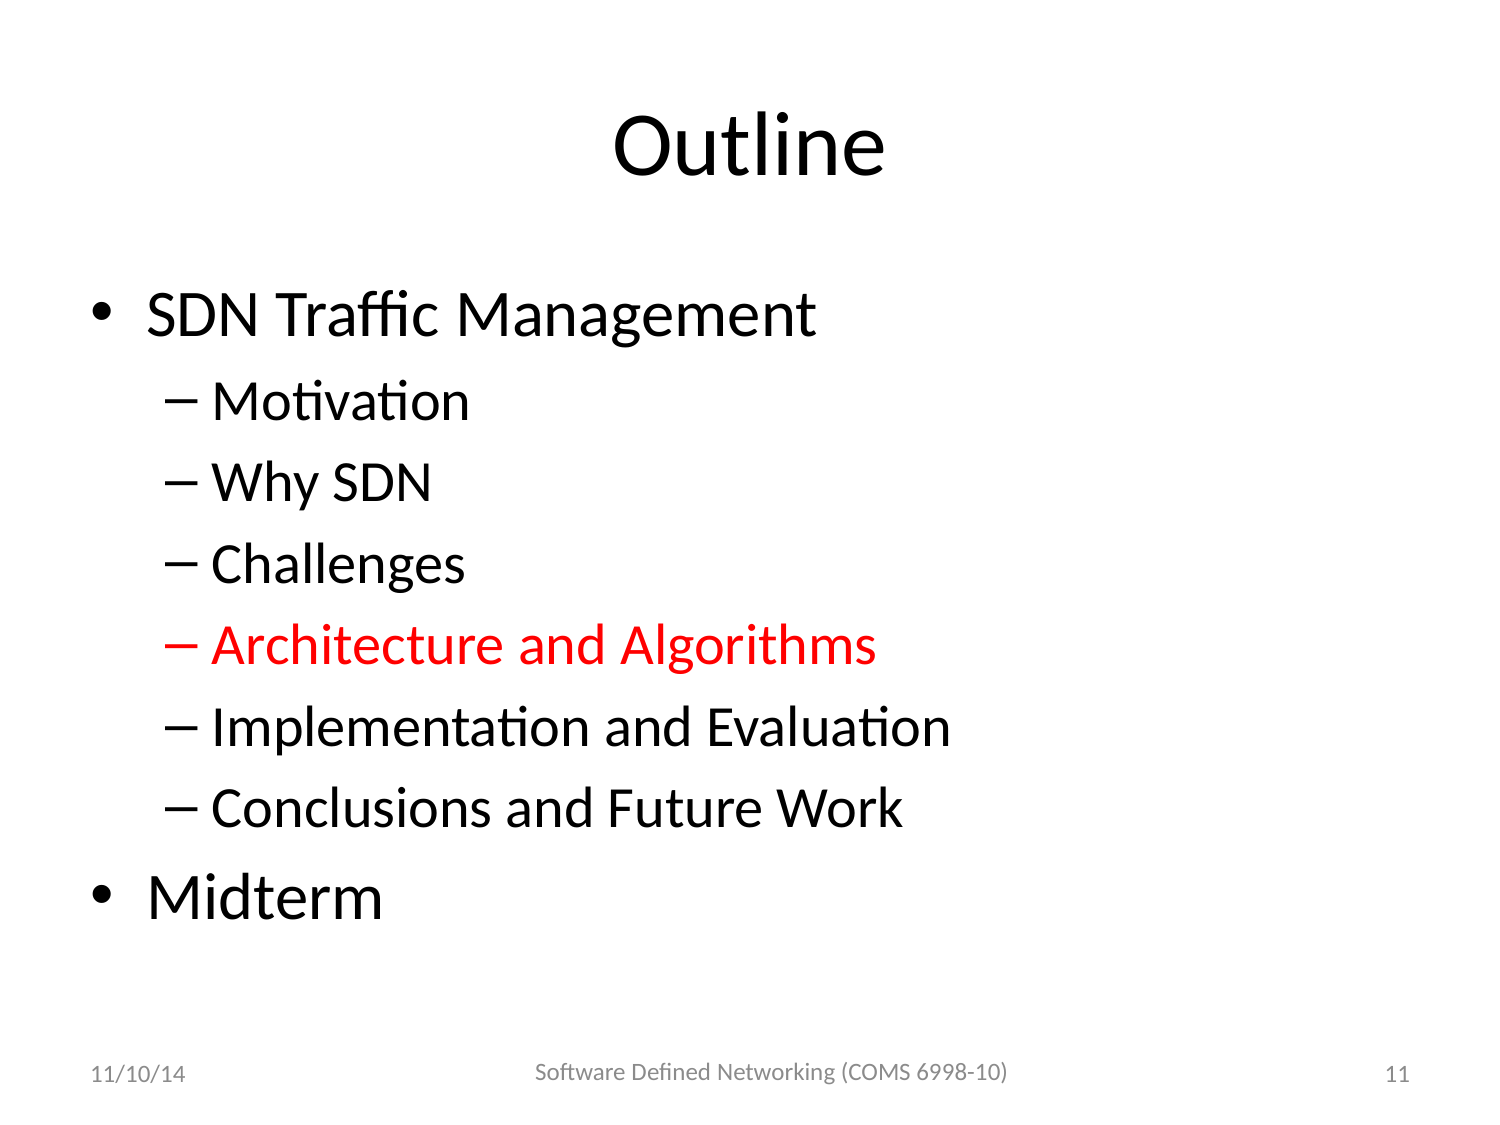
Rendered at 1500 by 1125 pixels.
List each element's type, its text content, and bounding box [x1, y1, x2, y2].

title Outline [75, 45, 1425, 233]
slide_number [75, 1042, 425, 1103]
footer Software Defined Networking (COMS 6998-10) [512, 1037, 1038, 1103]
list SDN Traffic Management Motivation Why SDN Challenges Architecture and Algorithms Implementation and Evaluation Conclusions and Future Work Midterm [75, 262, 1425, 1005]
slide_number 11 [1074, 1042, 1425, 1103]
